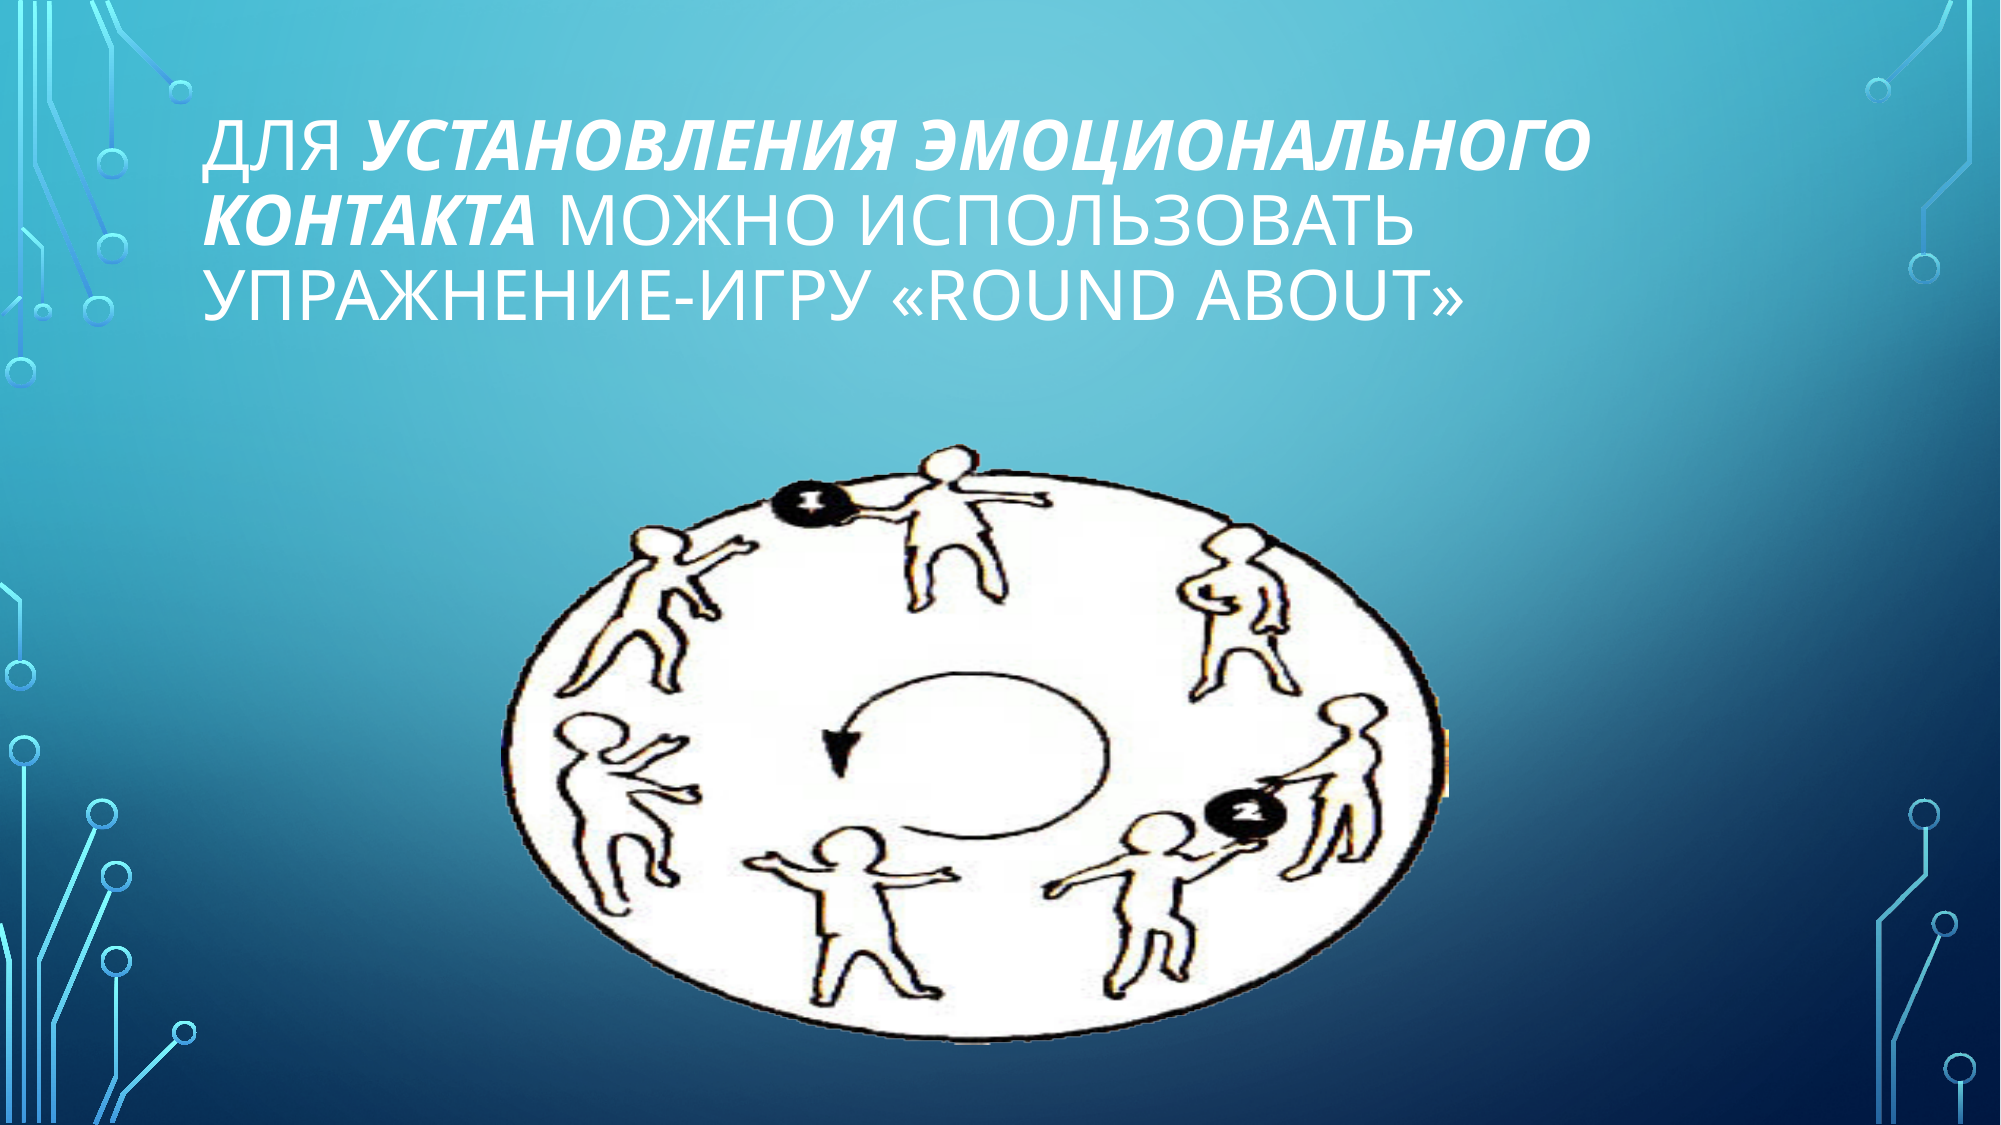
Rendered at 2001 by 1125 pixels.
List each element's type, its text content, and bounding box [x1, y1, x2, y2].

title Для установления эмоционального контакта можно использовать упражнение-игру «Round about» [187, 101, 1813, 344]
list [501, 444, 1449, 1046]
